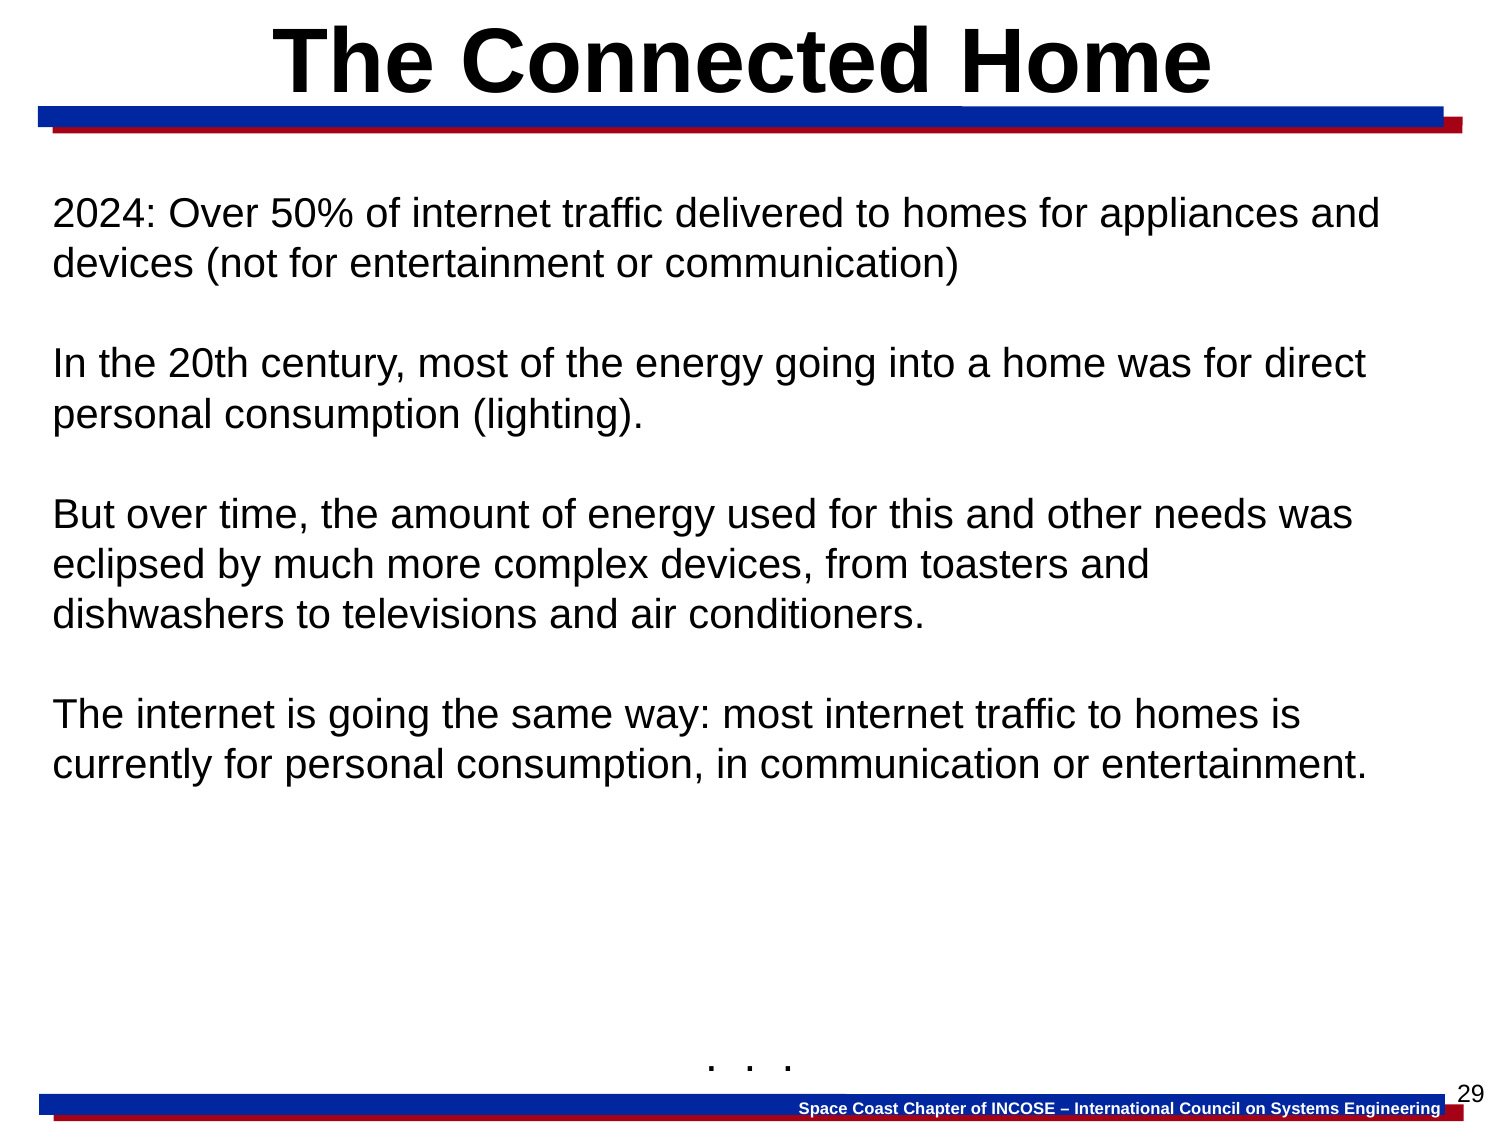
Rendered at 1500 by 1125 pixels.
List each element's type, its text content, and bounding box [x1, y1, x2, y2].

text_box 2024: Over 50% of internet traffic delivered to homes for appliances and devices (not for entertainment or communication) In the 20th century, most of the energy going into a home was for direct personal consumption (lighting). But over time, the amount of energy used for this and other needs was eclipsed by much more complex devices, from toasters and dishwashers to televisions and air conditioners. The internet is going the same way: most internet traffic to homes is currently for personal consumption, in communication or entertainment. [37, 178, 1450, 844]
text_box . . . [690, 1017, 810, 1088]
slide_number 29 [1425, 1069, 1500, 1108]
title The Connected Home [37, 12, 1451, 101]
